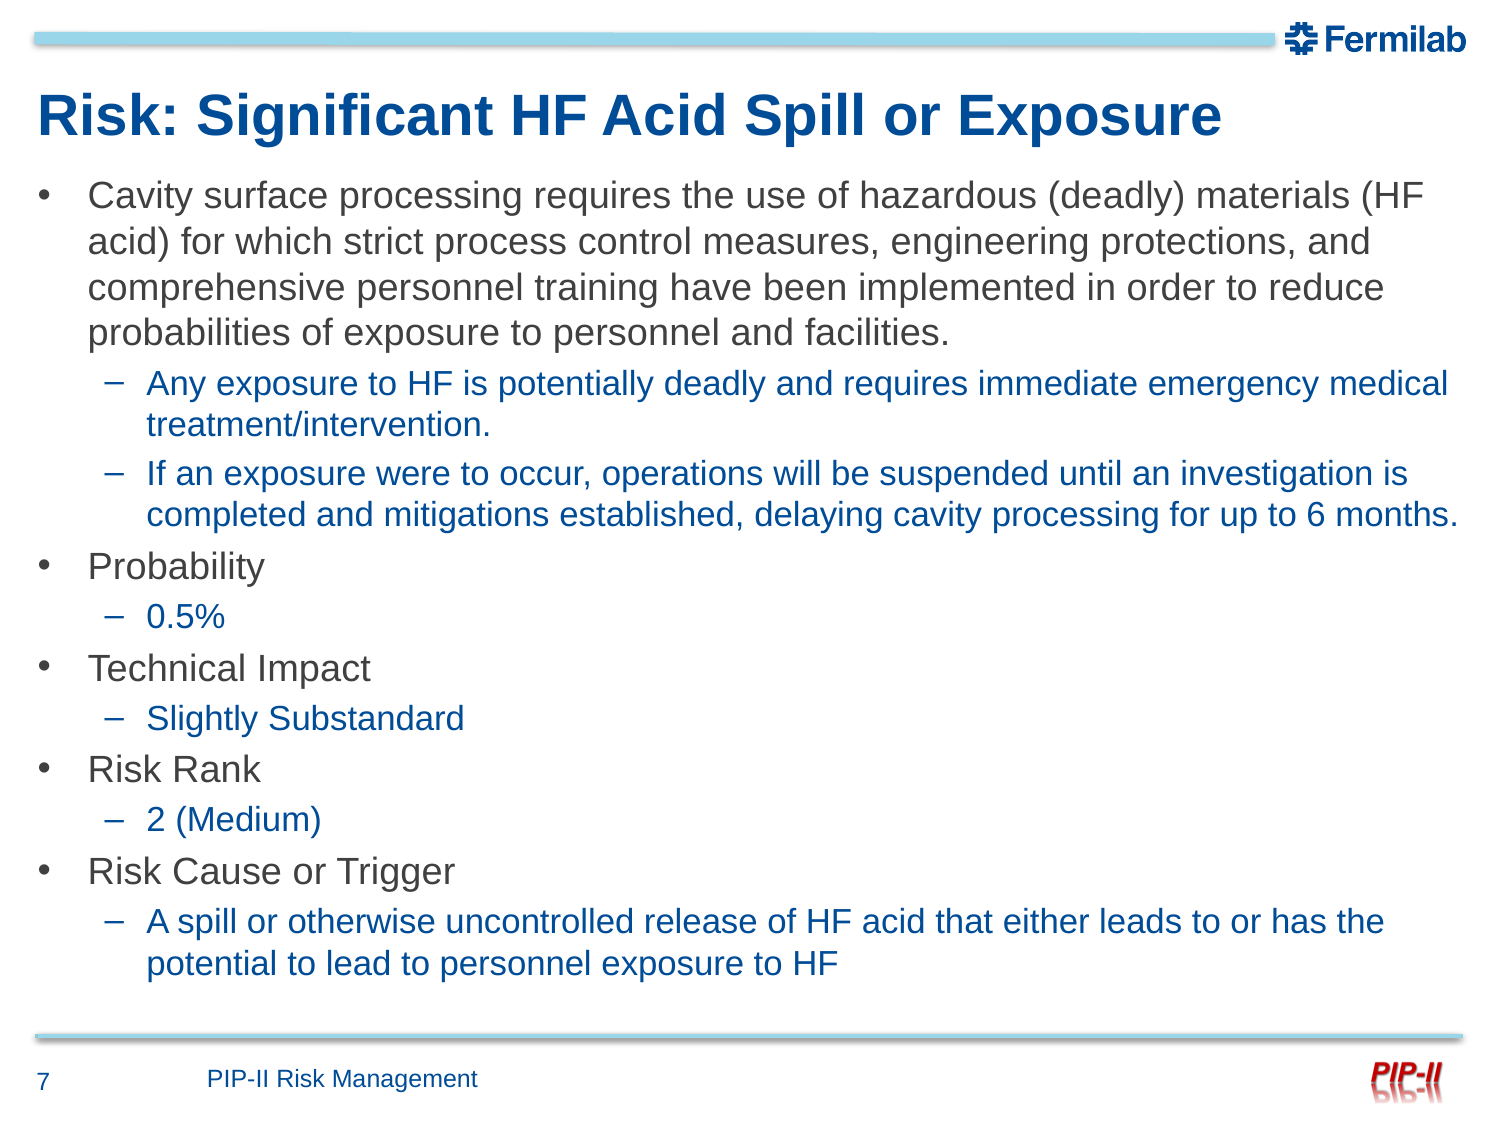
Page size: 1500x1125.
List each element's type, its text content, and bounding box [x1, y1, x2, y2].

slide_number 7 [36, 1065, 105, 1105]
title Risk: Significant HF Acid Spill or Exposure [37, 76, 1463, 147]
picture [1352, 1046, 1477, 1115]
picture [1285, 22, 1466, 55]
footer PIP-II Risk Management [206, 1062, 1105, 1102]
list Cavity surface processing requires the use of hazardous (deadly) materials (HF acid) for which strict process control measures, engineering protections, and comprehensive personnel training have been implemented in order to reduce probabilities of exposure to personnel and facilities. Any exposure to HF is potentially deadly and requires immediate emergency medical treatment/intervention. If an exposure were to occur, operations will be suspended until an investigation is completed and mitigations established, delaying cavity processing for up to 6 months. Probability 0.5% Technical Impact Slightly Substandard Risk Rank 2 (Medium) Risk Cause or Trigger A spill or otherwise uncontrolled release of HF acid that either leads to or has the potential to lead to personnel exposure to HF [37, 171, 1463, 1030]
